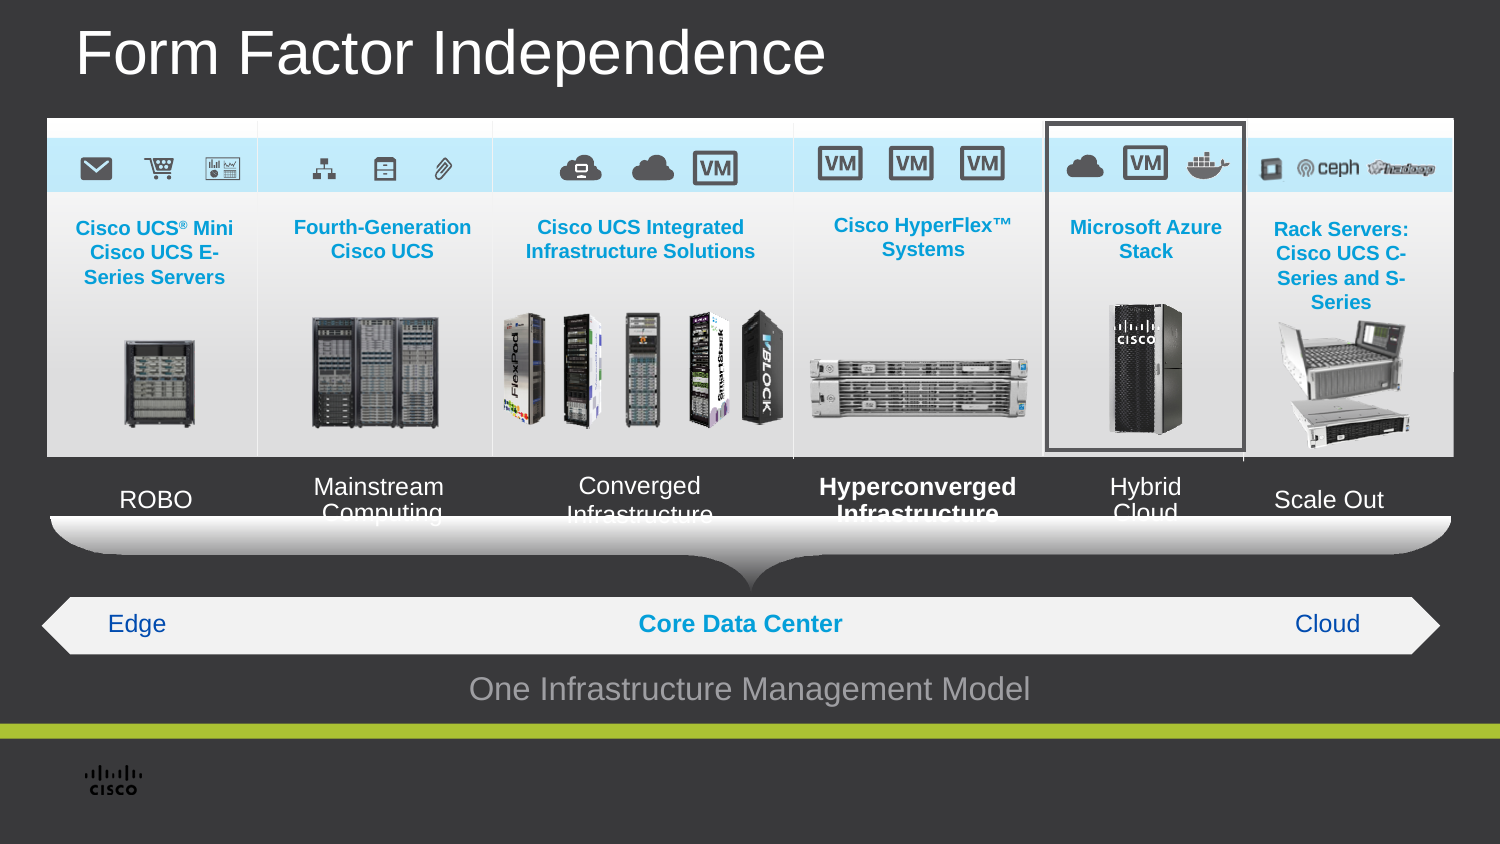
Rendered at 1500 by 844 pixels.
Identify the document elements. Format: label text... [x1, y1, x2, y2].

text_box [0, 596, 1500, 721]
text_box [46, 118, 1454, 594]
text_box Form Factor Independence [60, 53, 1433, 117]
